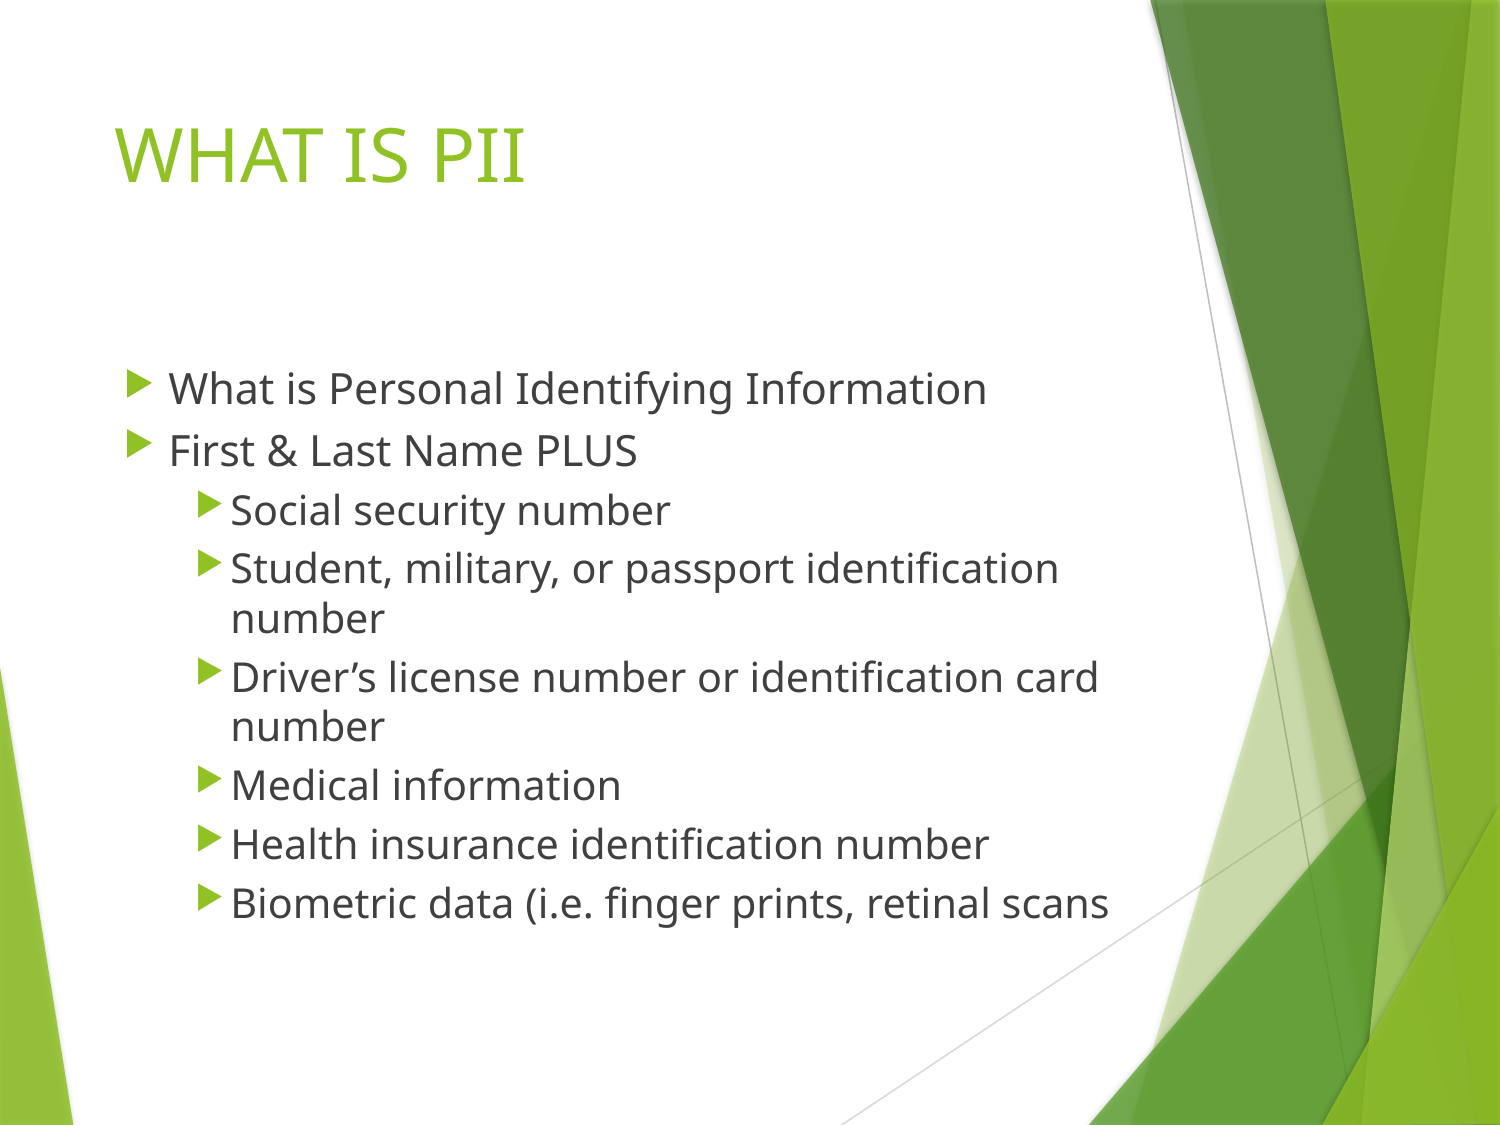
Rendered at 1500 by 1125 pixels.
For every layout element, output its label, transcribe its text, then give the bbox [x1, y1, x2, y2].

title WHAT IS PII [99, 99, 1142, 317]
list What is Personal Identifying Information First & Last Name PLUS Social security number Student, military, or passport identification number Driver’s license number or identification card number Medical information Health insurance identification number Biometric data (i.e. finger prints, retinal scans [99, 354, 1142, 992]
